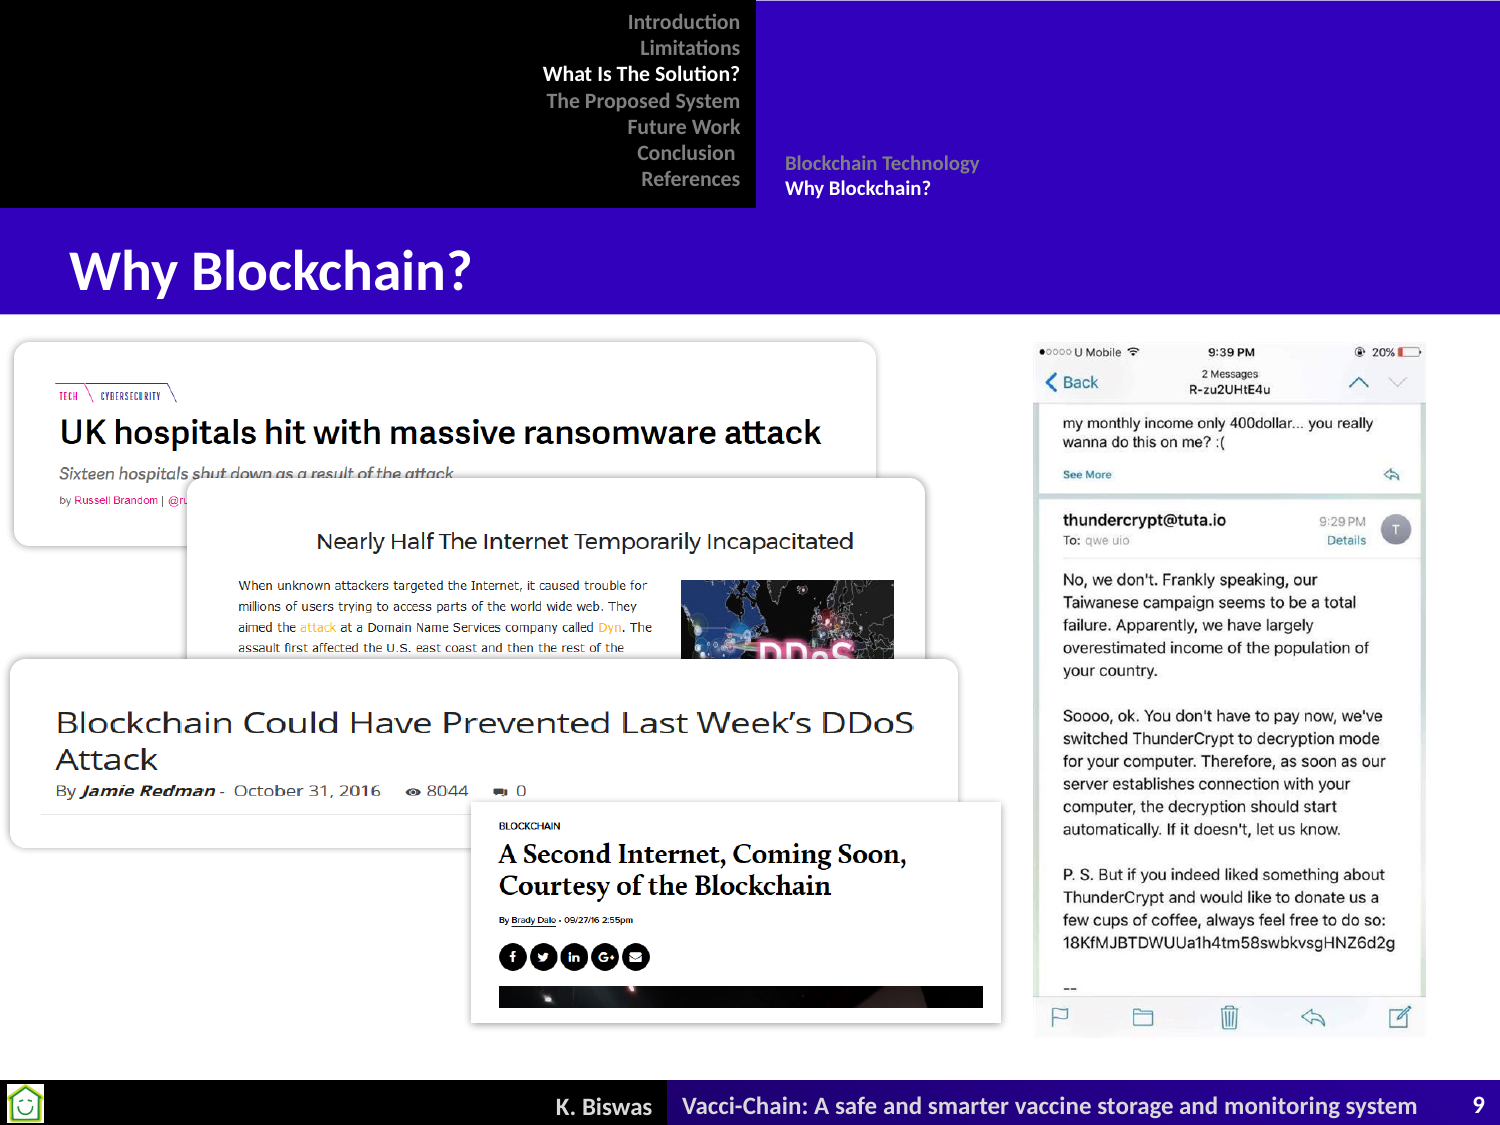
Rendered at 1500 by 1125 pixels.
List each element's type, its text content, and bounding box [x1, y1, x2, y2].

text_box Why Blockchain? [17, 201, 1347, 315]
text_box [0, 206, 1500, 316]
text_box [782, 148, 1010, 169]
text_box Introduction Limitations What Is The Solution? The Proposed System Future Work Conclusion References [46, 0, 756, 199]
text_box [604, 142, 742, 165]
text_box [537, 84, 746, 112]
text_box [602, 8, 745, 32]
text_box Vacci-Chain: A safe and smarter vaccine storage and monitoring system [665, 1079, 1500, 1125]
picture [40, 373, 987, 1009]
text_box [758, 0, 1500, 206]
text_box [466, 63, 743, 87]
text_box K. Biswas [0, 1080, 665, 1125]
text_box [601, 37, 744, 60]
text_box 9 [1411, 1081, 1500, 1125]
text_box Blockchain Technology Why Blockchain? [770, 91, 1176, 207]
text_box [537, 117, 744, 140]
picture [1033, 342, 1426, 1038]
picture [7, 1084, 44, 1123]
text_box [630, 170, 743, 193]
text_box [0, 0, 758, 210]
